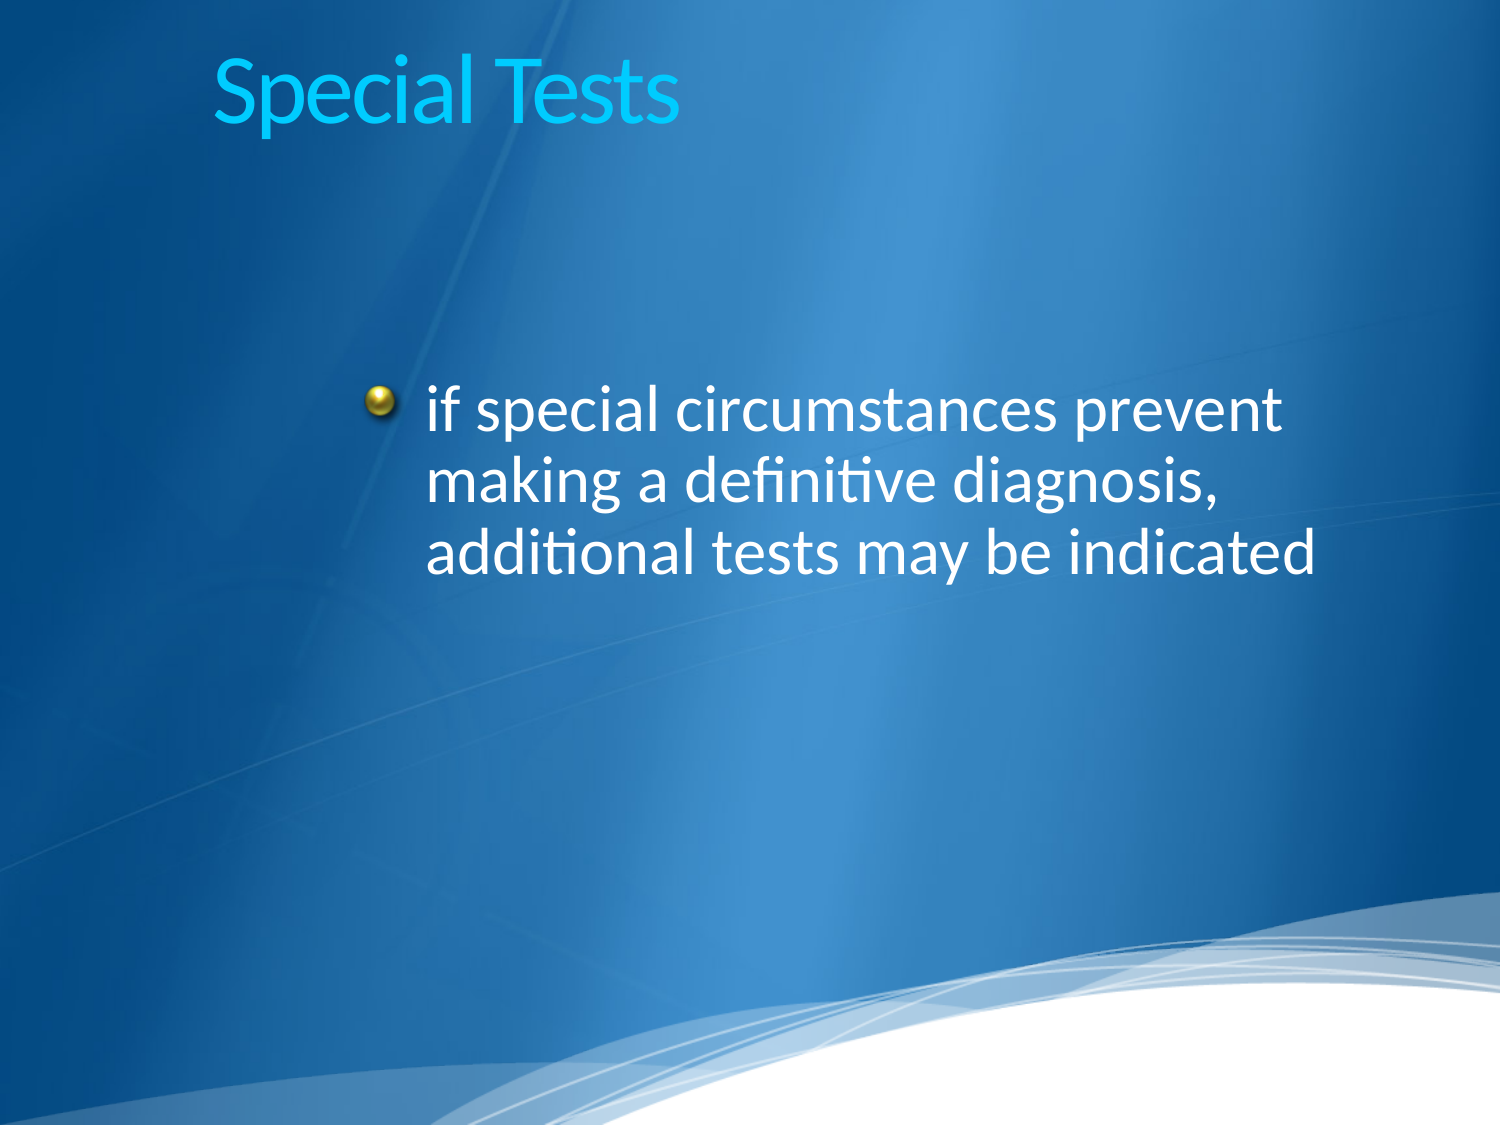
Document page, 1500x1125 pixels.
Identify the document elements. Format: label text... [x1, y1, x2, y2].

picture [0, 0, 1500, 1125]
title Special Tests [62, 37, 1438, 147]
list if special circumstances prevent making a definitive diagnosis, additional tests may be indicated [360, 373, 1361, 1049]
